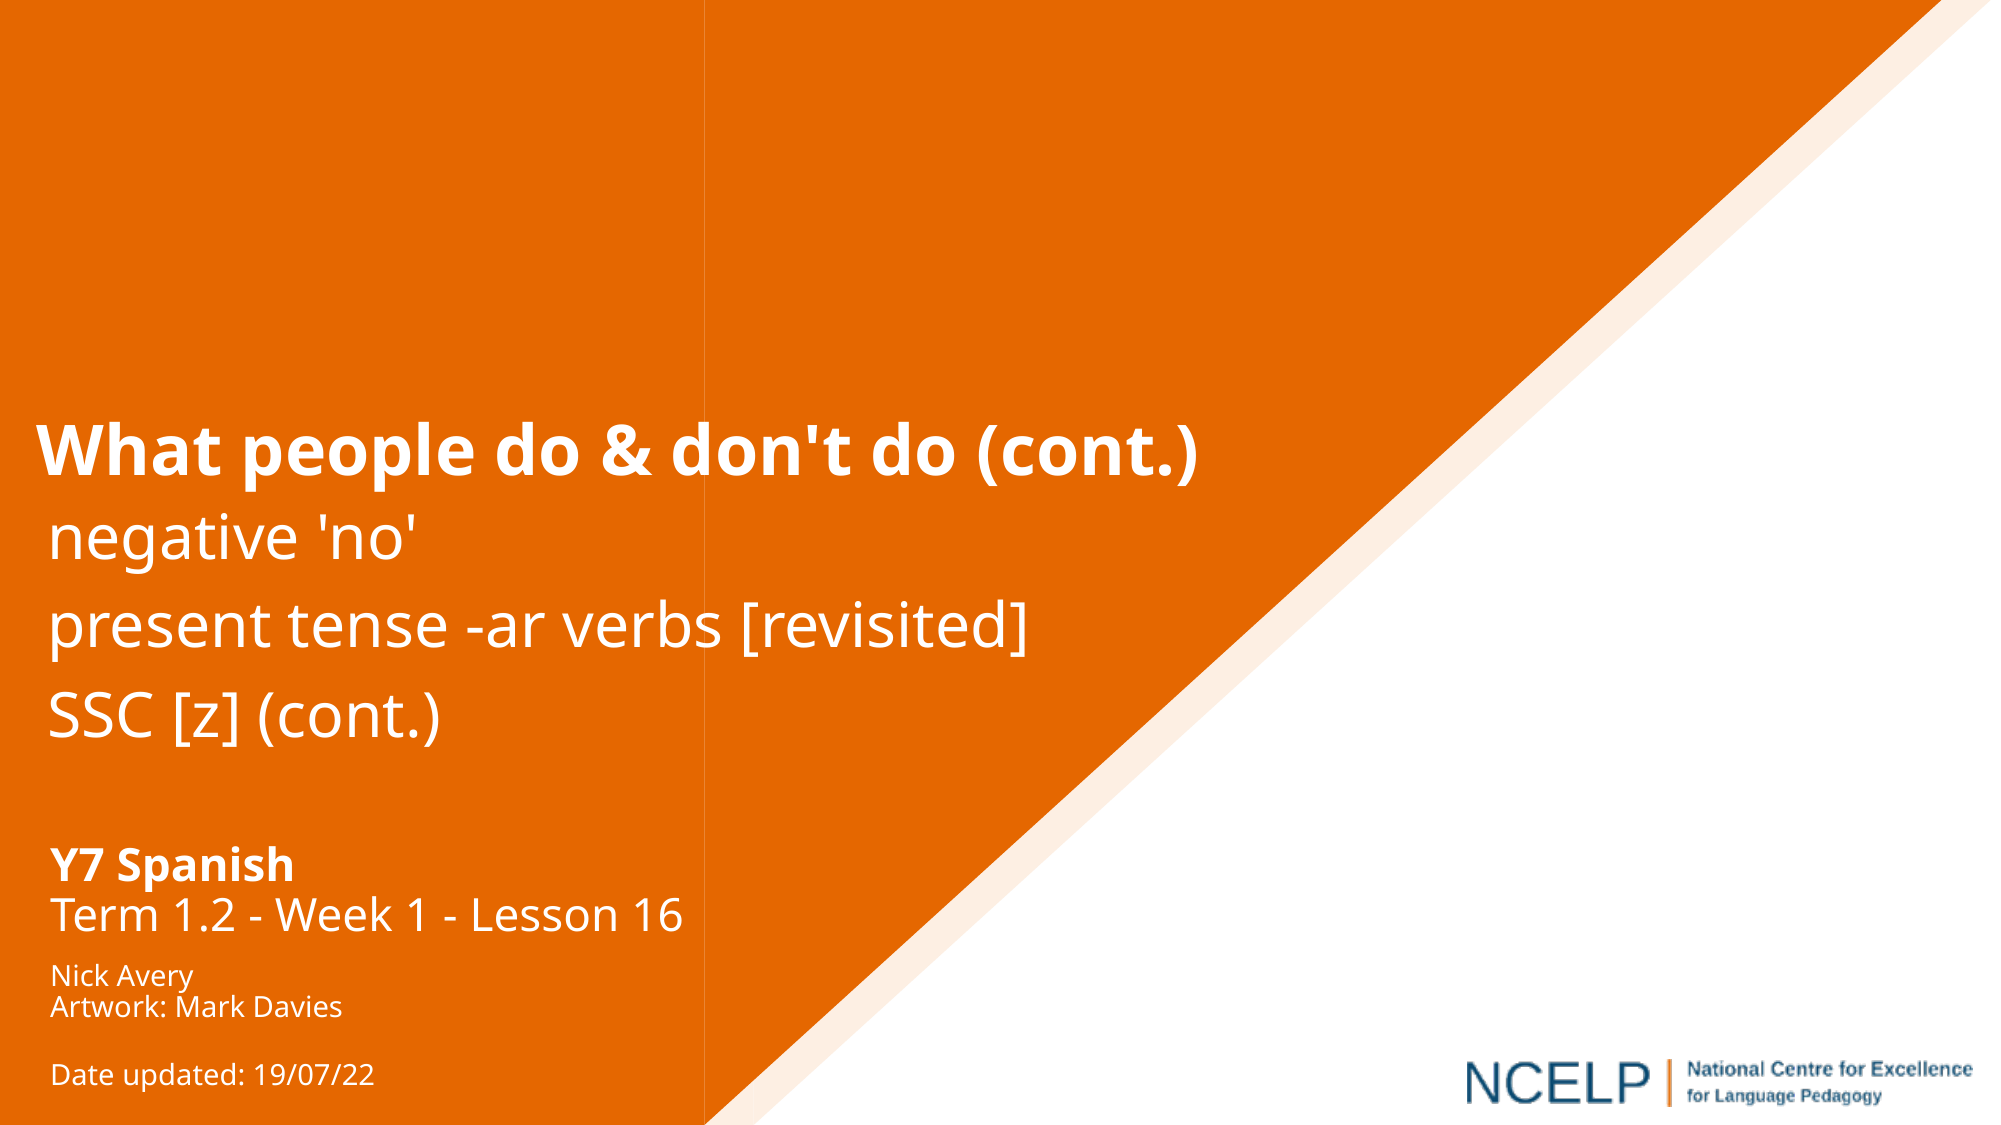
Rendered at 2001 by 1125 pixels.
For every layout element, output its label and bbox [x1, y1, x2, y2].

text_box [0, 0, 1991, 1125]
picture [1467, 1059, 1973, 1107]
